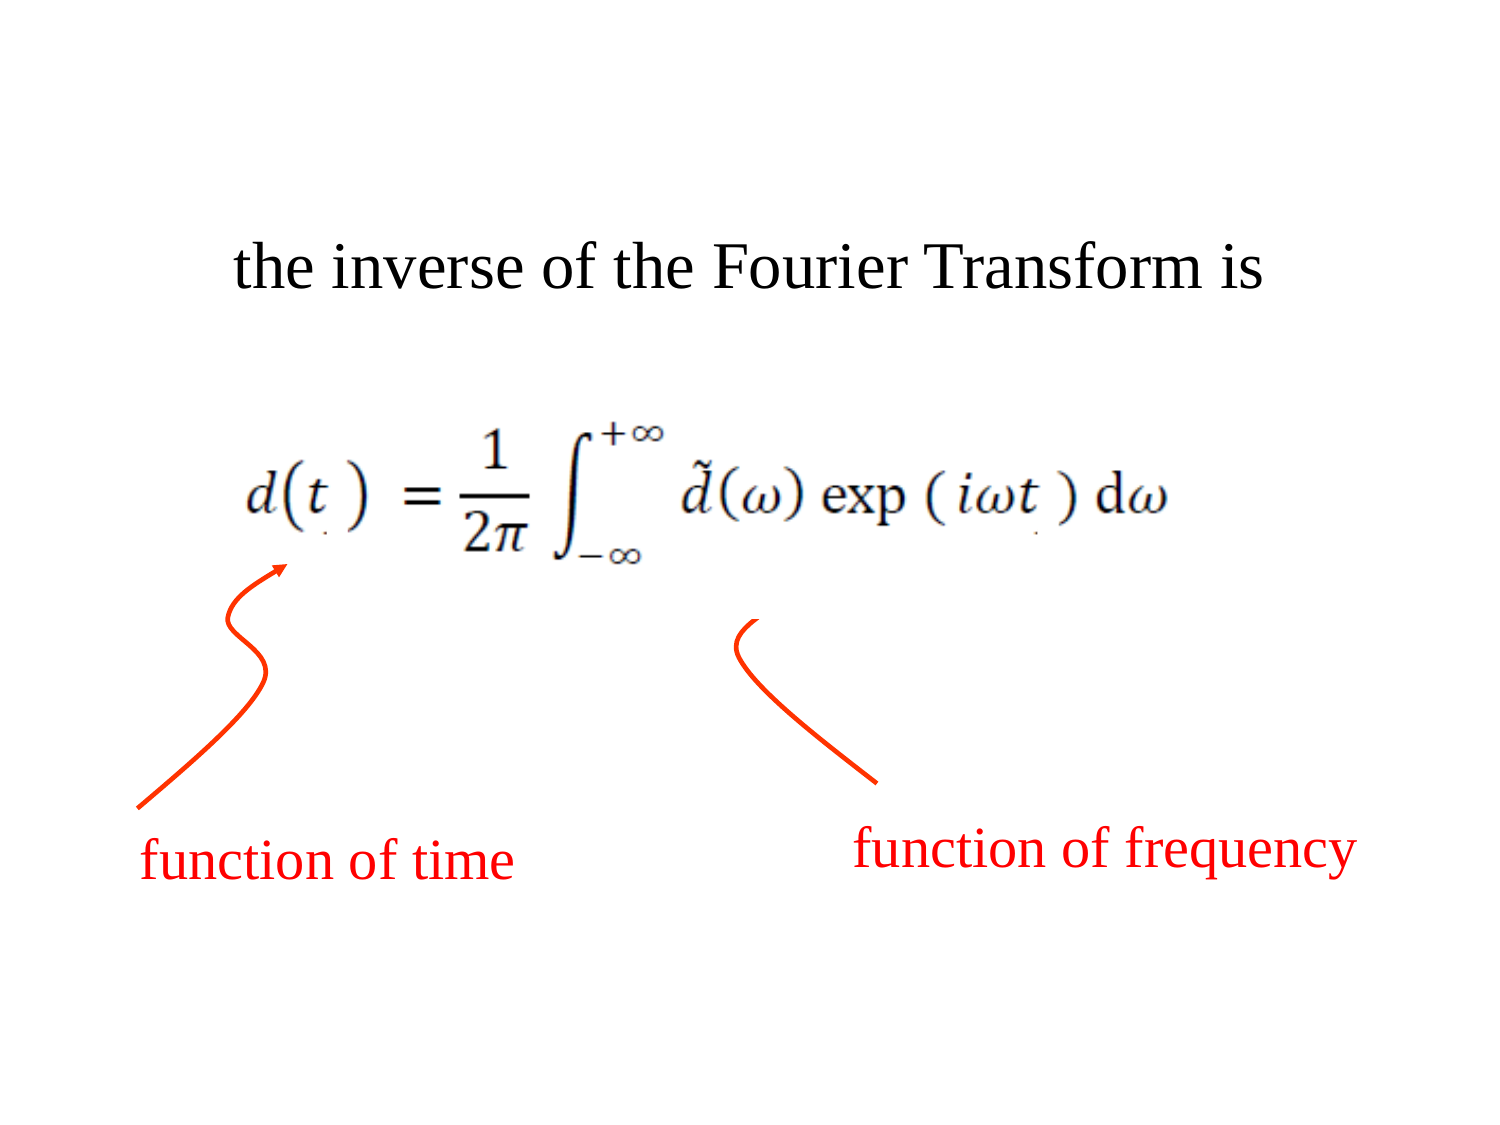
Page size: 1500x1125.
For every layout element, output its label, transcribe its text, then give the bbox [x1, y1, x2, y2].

text_box the inverse of the Fourier Transform is [0, 214, 1500, 315]
picture [212, 363, 1188, 619]
text_box [136, 627, 267, 810]
text_box function of time [125, 814, 700, 899]
text_box function of frequency [837, 801, 1375, 887]
text_box [735, 627, 878, 785]
